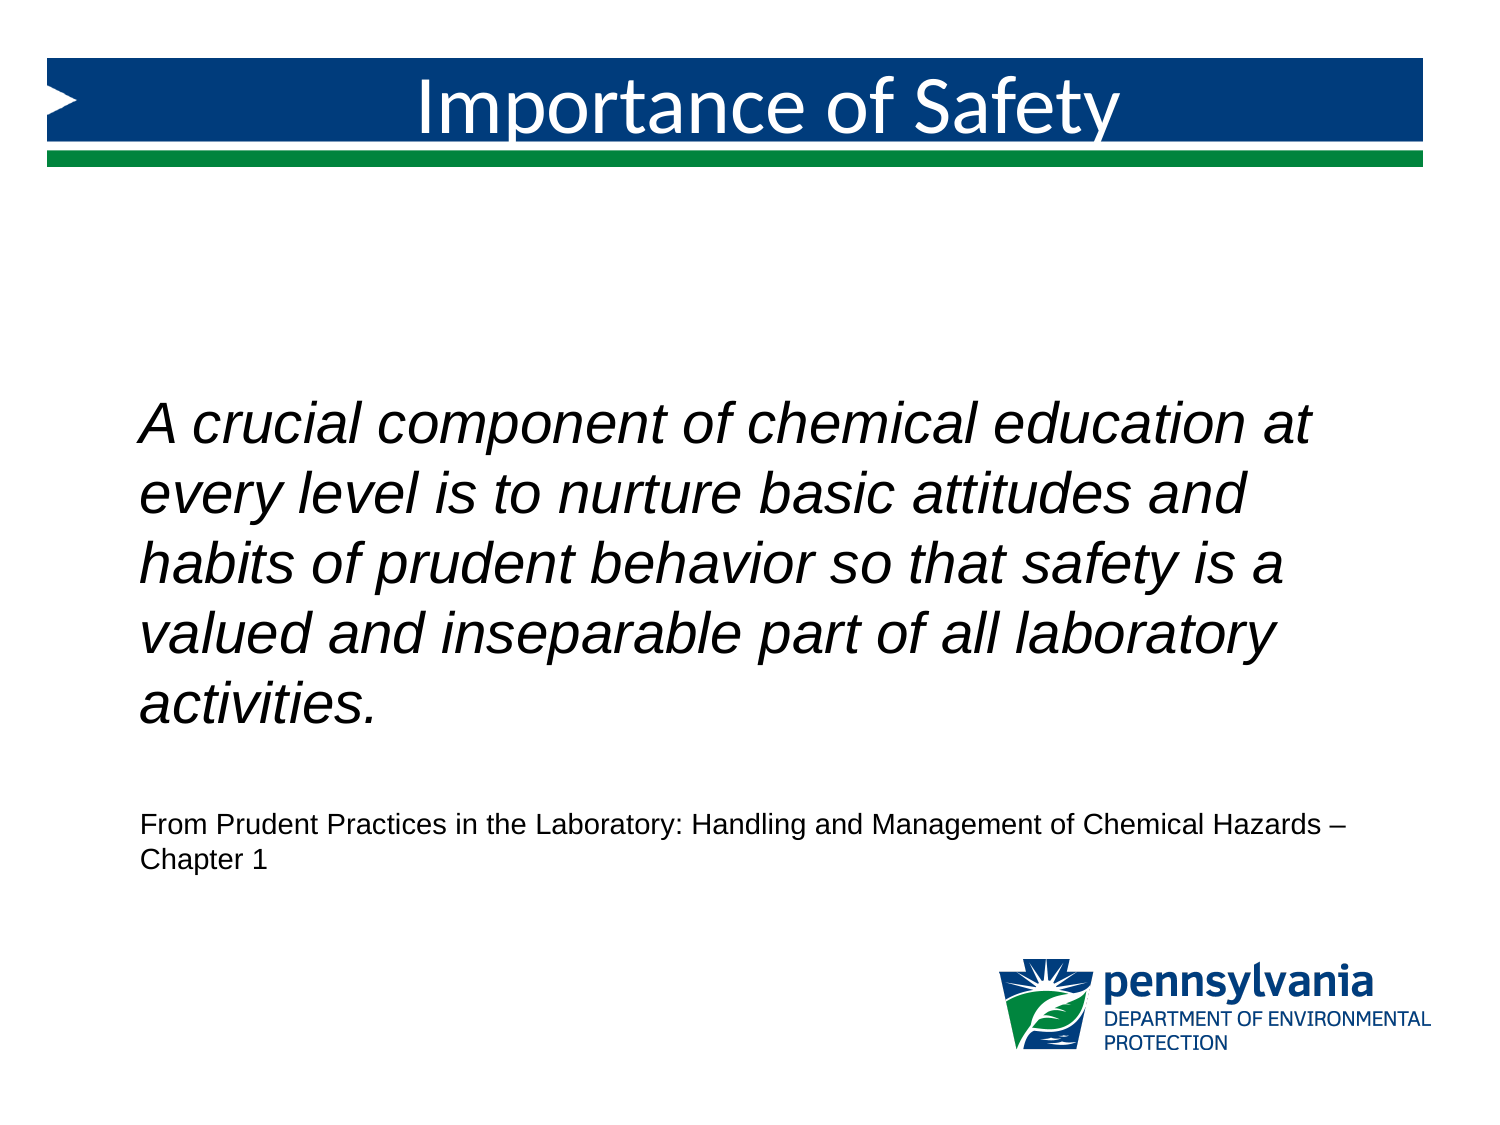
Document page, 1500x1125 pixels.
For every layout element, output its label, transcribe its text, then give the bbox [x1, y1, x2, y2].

list [70, 224, 1421, 925]
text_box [47, 58, 1423, 167]
picture [999, 958, 1431, 1051]
text_box A crucial component of chemical education at every level is to nurture basic attitudes and habits of prudent behavior so that safety is a valued and inseparable part of all laboratory activities. From Prudent Practices in the Laboratory: Handling and Management of Chemical Hazards – Chapter 1 [124, 378, 1413, 883]
